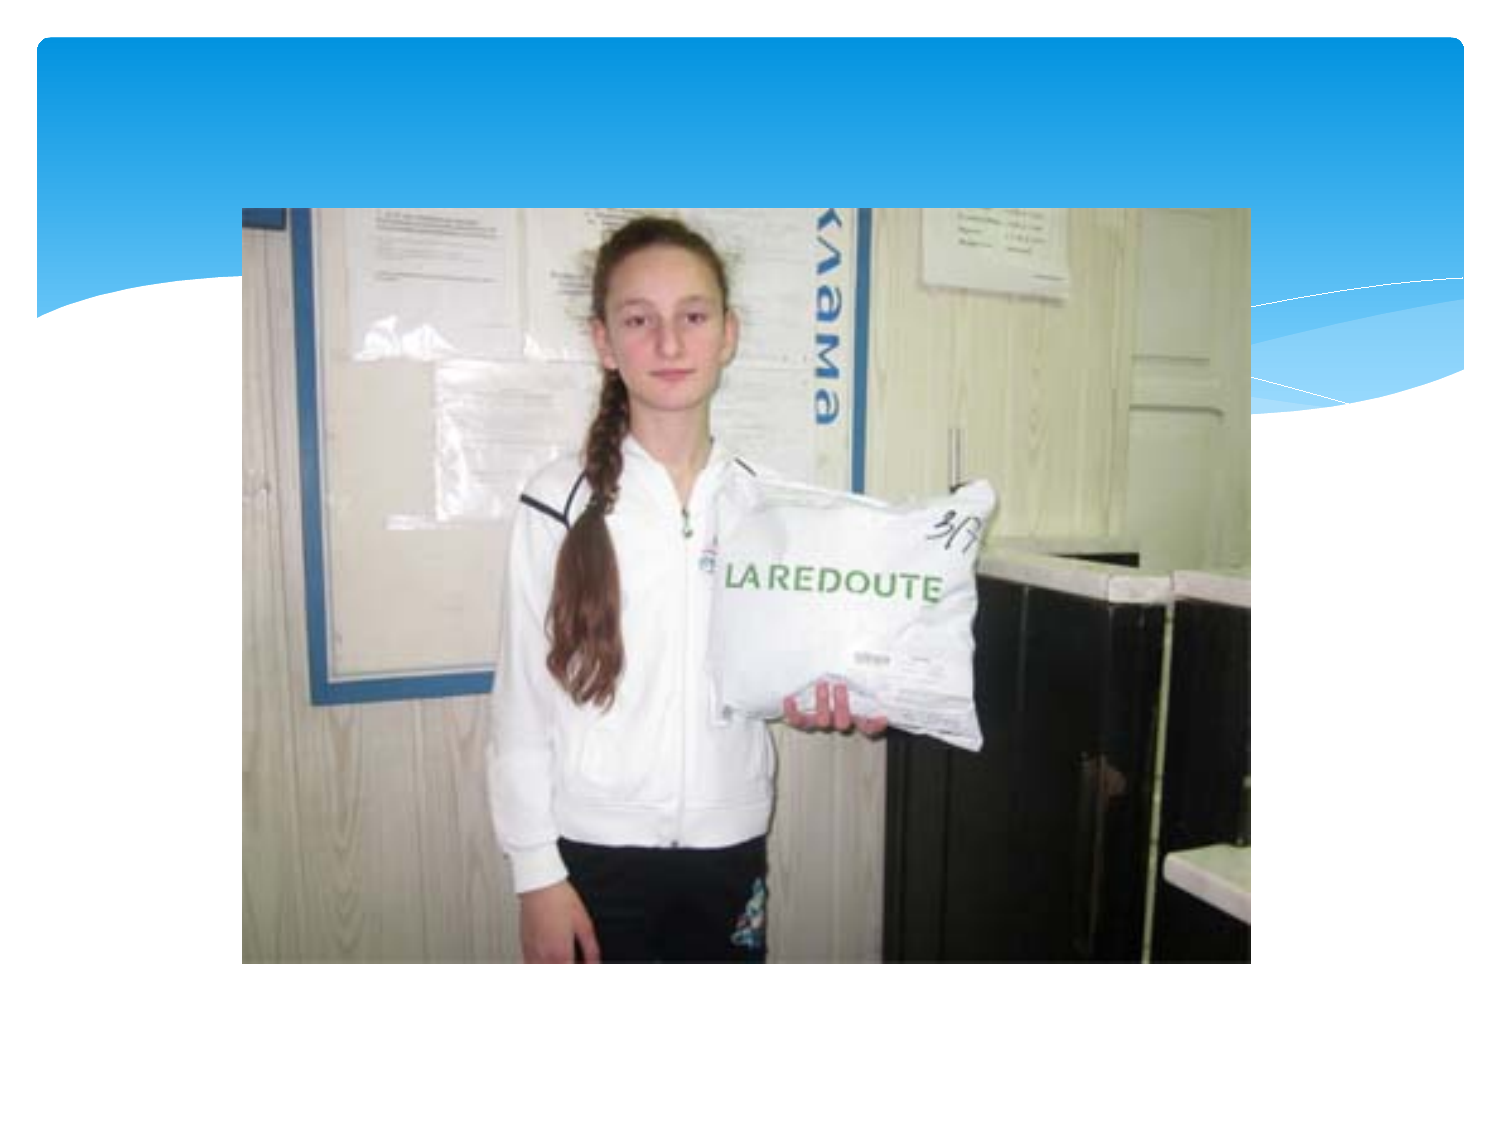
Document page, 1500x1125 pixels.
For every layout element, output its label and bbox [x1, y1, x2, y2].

list [241, 207, 1251, 965]
